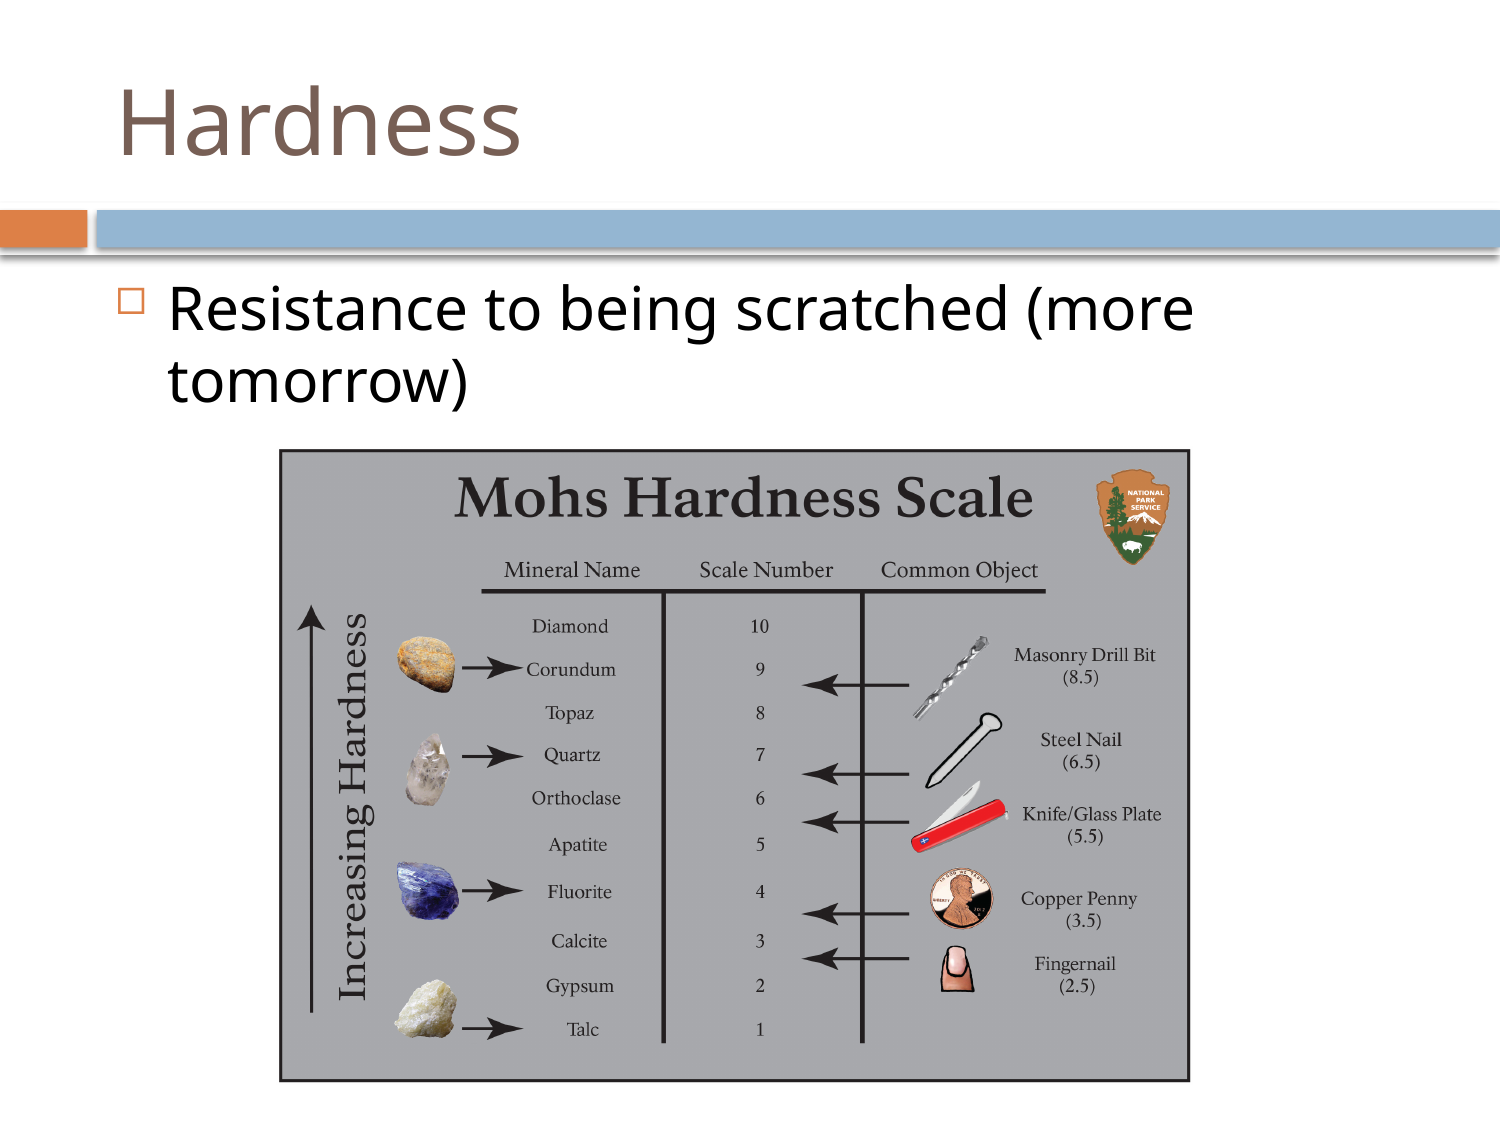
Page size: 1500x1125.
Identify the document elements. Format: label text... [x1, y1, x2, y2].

list Resistance to being scratched (more tomorrow) [100, 262, 1438, 1000]
picture [276, 446, 1193, 1086]
title Hardness [100, 37, 1438, 200]
